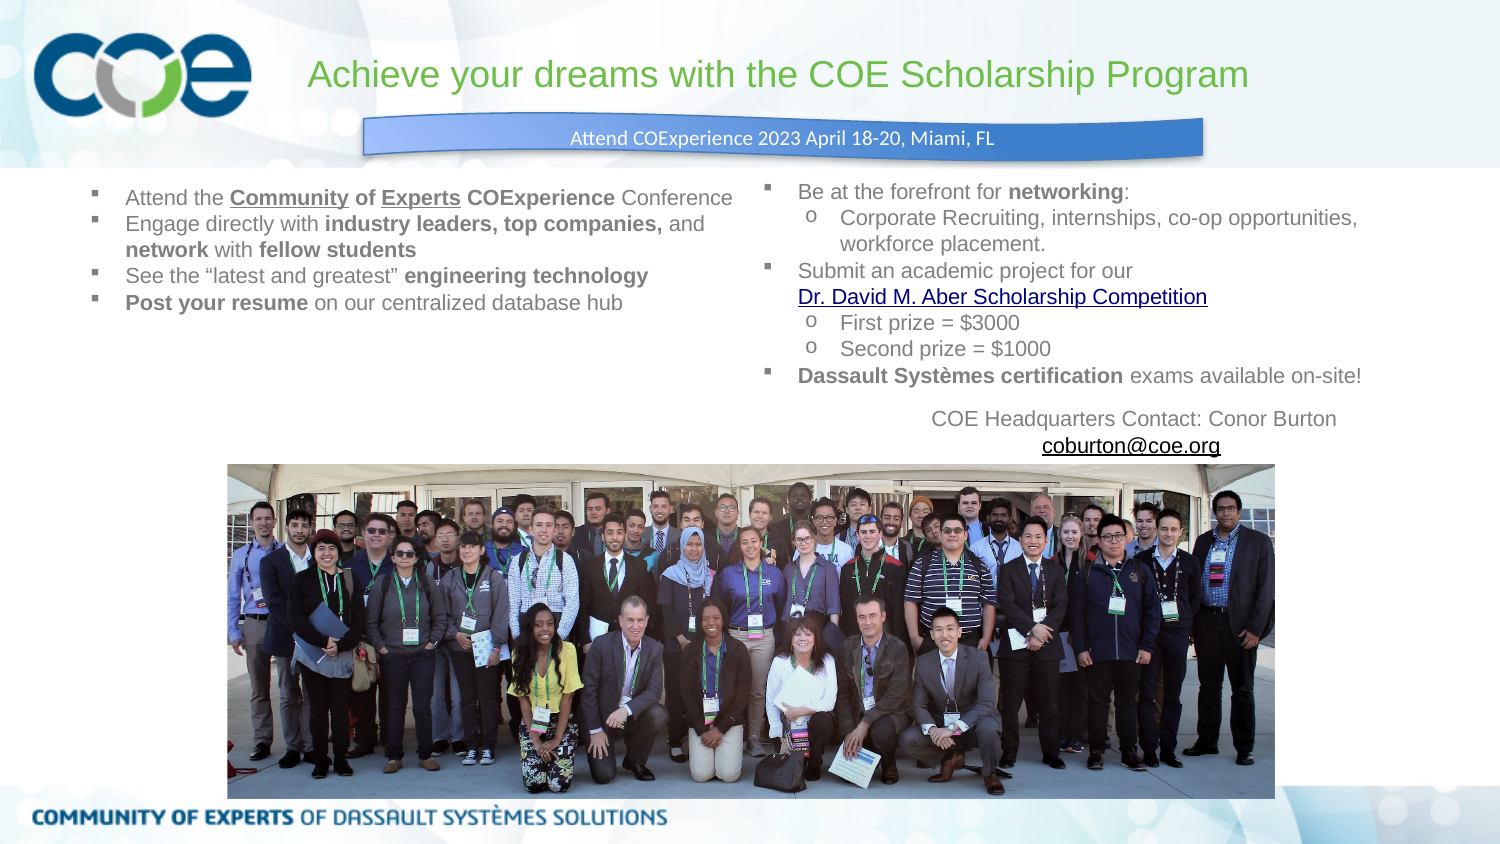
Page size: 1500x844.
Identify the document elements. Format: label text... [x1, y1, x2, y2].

text_box Achieve your dreams with the COE Scholarship Program [227, 42, 1330, 103]
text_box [32, 169, 1470, 467]
picture [0, 0, 1500, 844]
text_box Attend COExperience 2023 April 18-20, Miami, FL [362, 112, 1204, 162]
